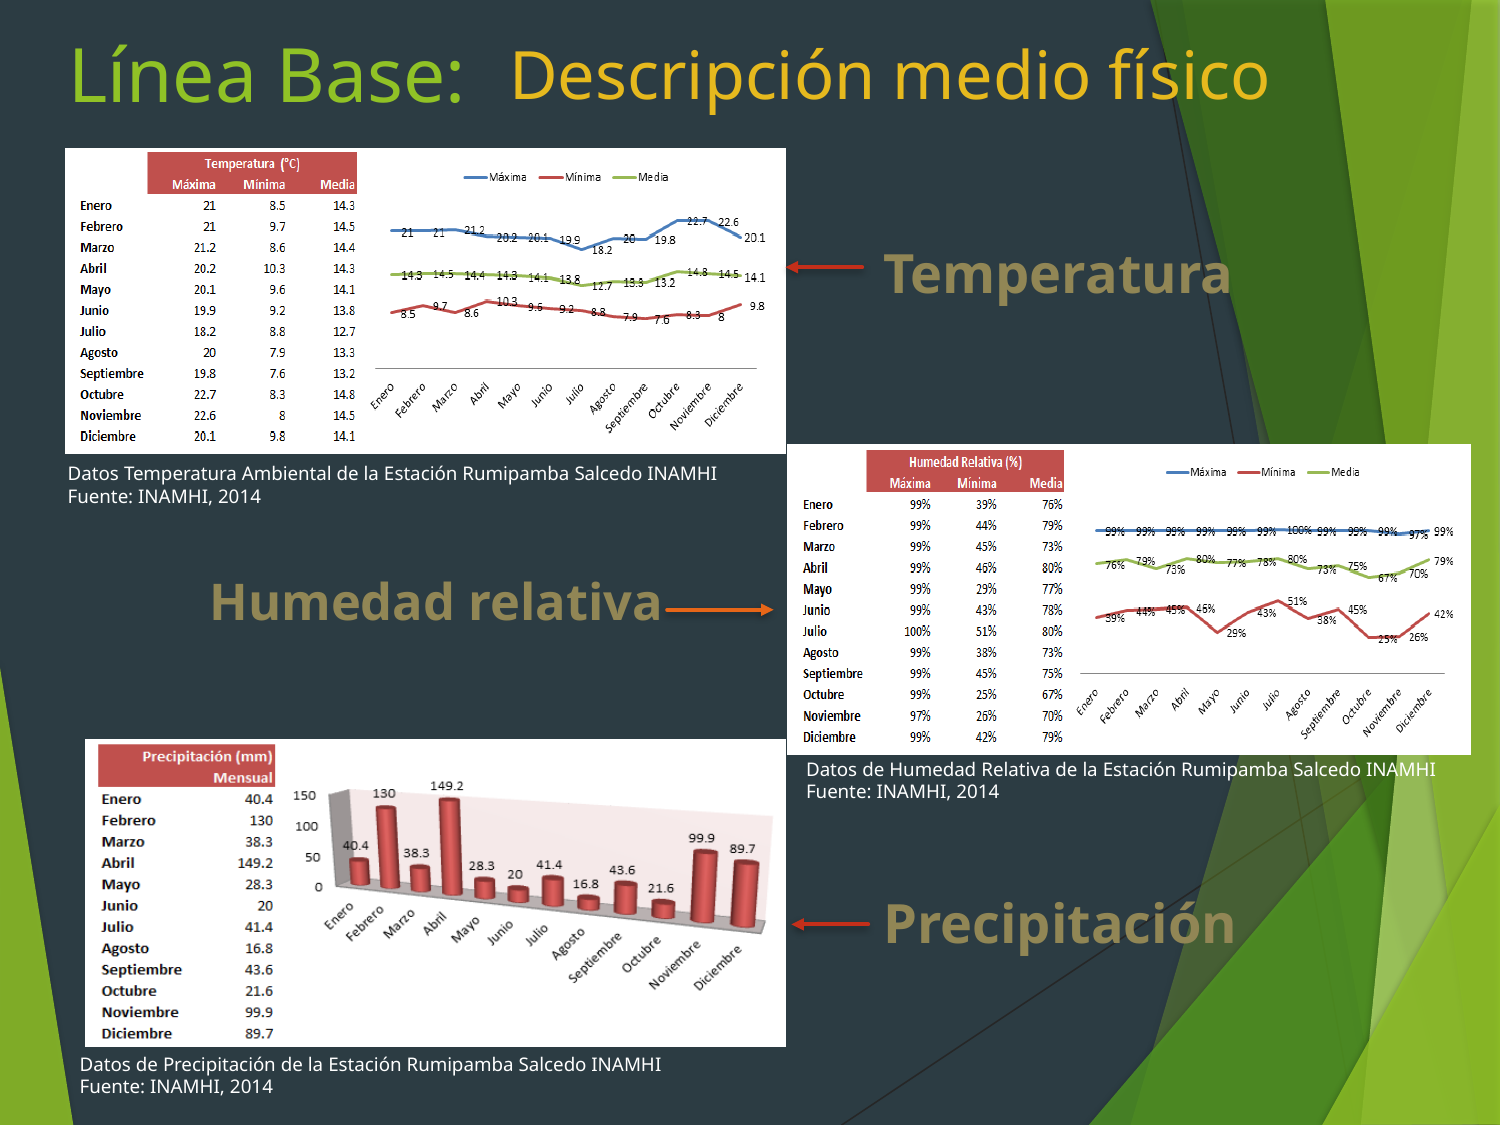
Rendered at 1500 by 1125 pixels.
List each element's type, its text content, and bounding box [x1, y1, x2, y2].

title Línea Base: [53, 20, 609, 141]
picture [787, 443, 1471, 756]
text_box Precipitación [868, 881, 1365, 1004]
text_box Datos de Humedad Relativa de la Estación Rumipamba Salcedo INAMHI Fuente: INAMHI, 2014 [791, 749, 1500, 810]
text_box Datos Temperatura Ambiental de la Estación Rumipamba Salcedo INAMHI Fuente: INAMHI, 2014 [53, 454, 782, 515]
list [65, 148, 786, 454]
text_box Temperatura [868, 231, 1365, 354]
picture [85, 739, 786, 1048]
text_box Datos de Precipitación de la Estación Rumipamba Salcedo INAMHI Fuente: INAMHI, 2014 [64, 1045, 815, 1105]
text_box Descripción medio físico [494, 25, 1500, 147]
text_box Humedad relativa [194, 562, 691, 685]
